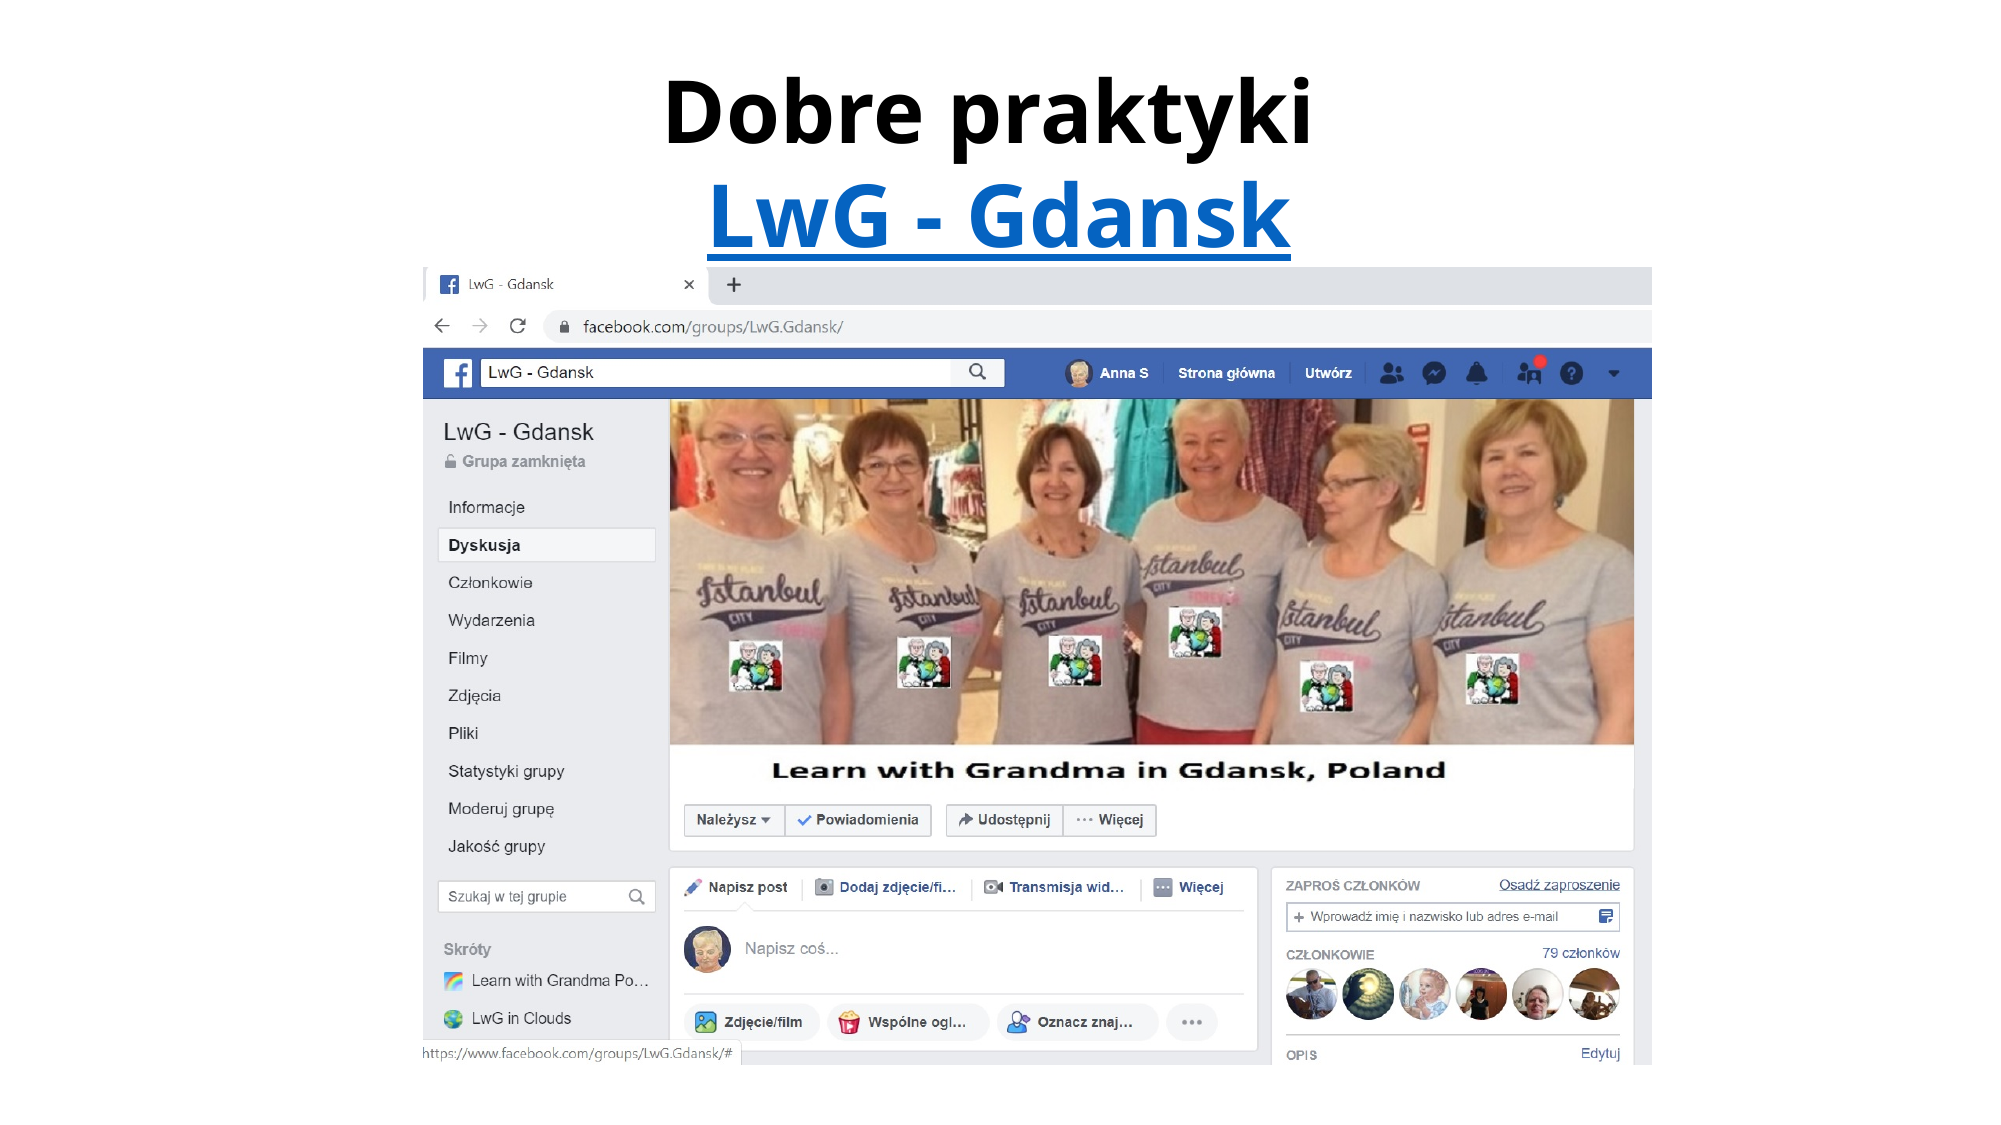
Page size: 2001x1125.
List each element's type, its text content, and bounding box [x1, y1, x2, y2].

title Dobre praktyki LwG - Gdansk [137, 59, 1863, 278]
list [423, 267, 1652, 1066]
